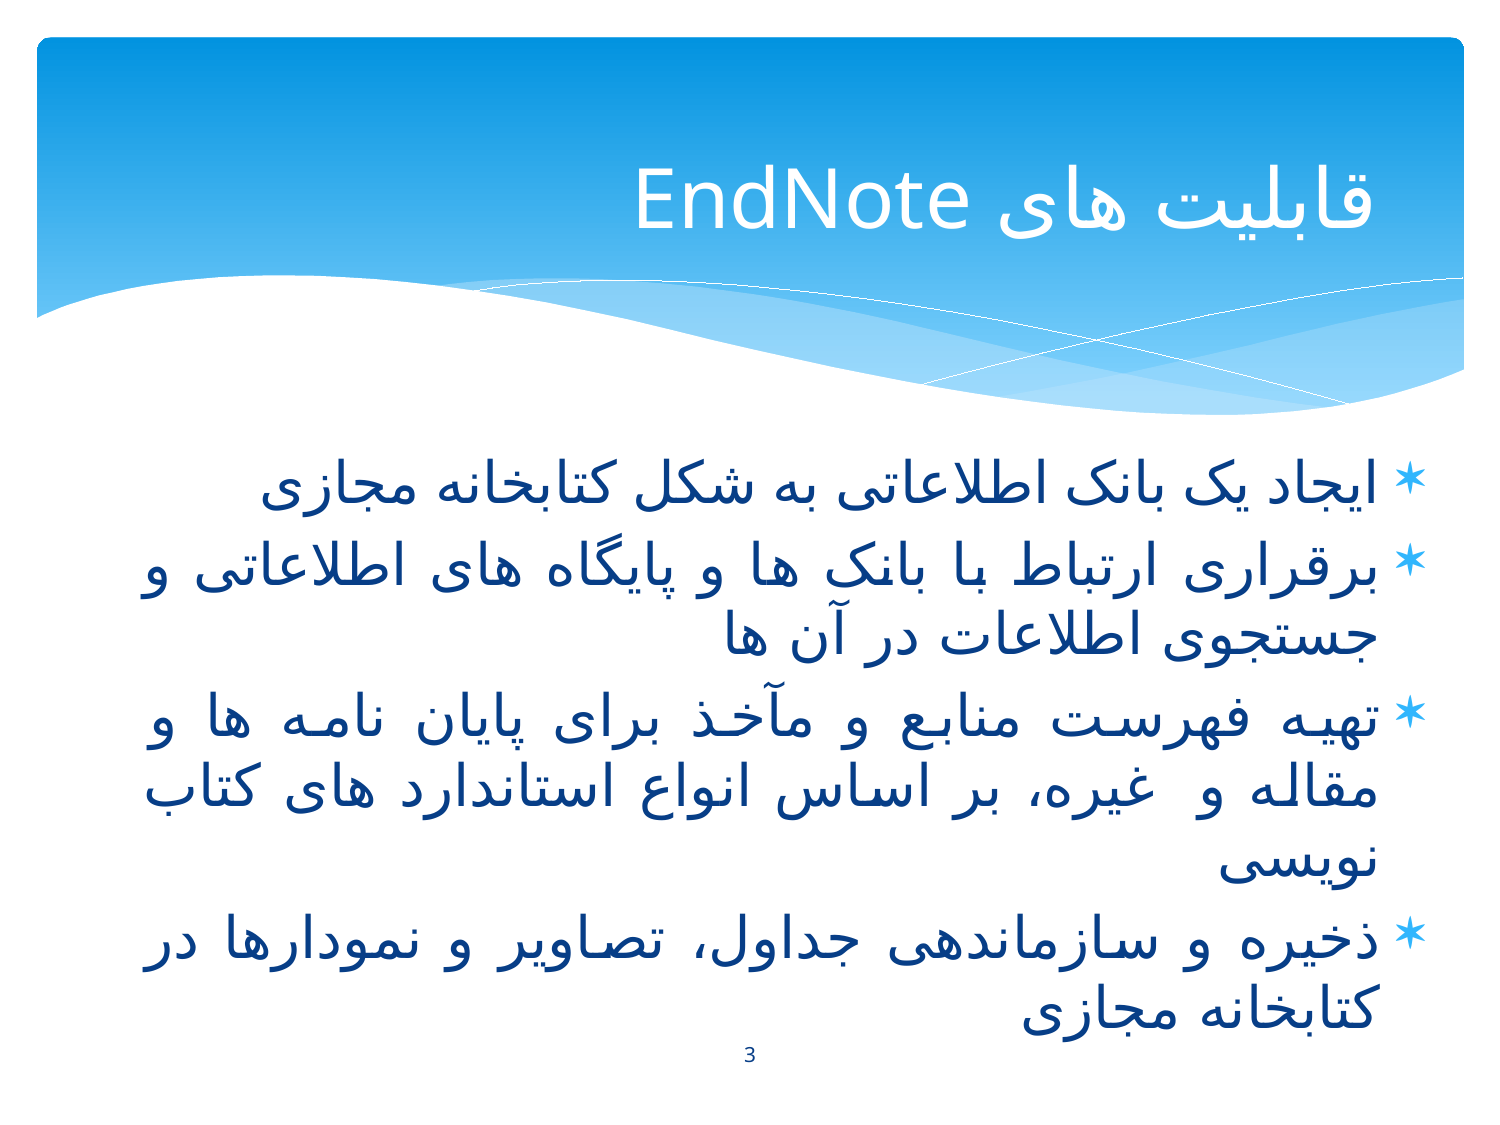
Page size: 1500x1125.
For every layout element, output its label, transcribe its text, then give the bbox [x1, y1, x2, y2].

slide_number 3 [654, 1025, 846, 1086]
list ايجاد يک بانک اطلاعاتی به شکل کتابخانه مجازی برقراری ارتباط با بانک ها و پایگاه های اطلاعاتی و جستجوی اطلاعات در آن ها تهیه فهرست منابع و مآخذ برای پایان نامه ها و مقاله و غیره، بر اساس انواع استاندارد های کتاب نویسی ذخیره و سازماندهی جداول، تصاویر و نمودارها در کتابخانه مجازی [125, 437, 1441, 998]
title قابلیت های EndNote [337, 137, 1416, 254]
